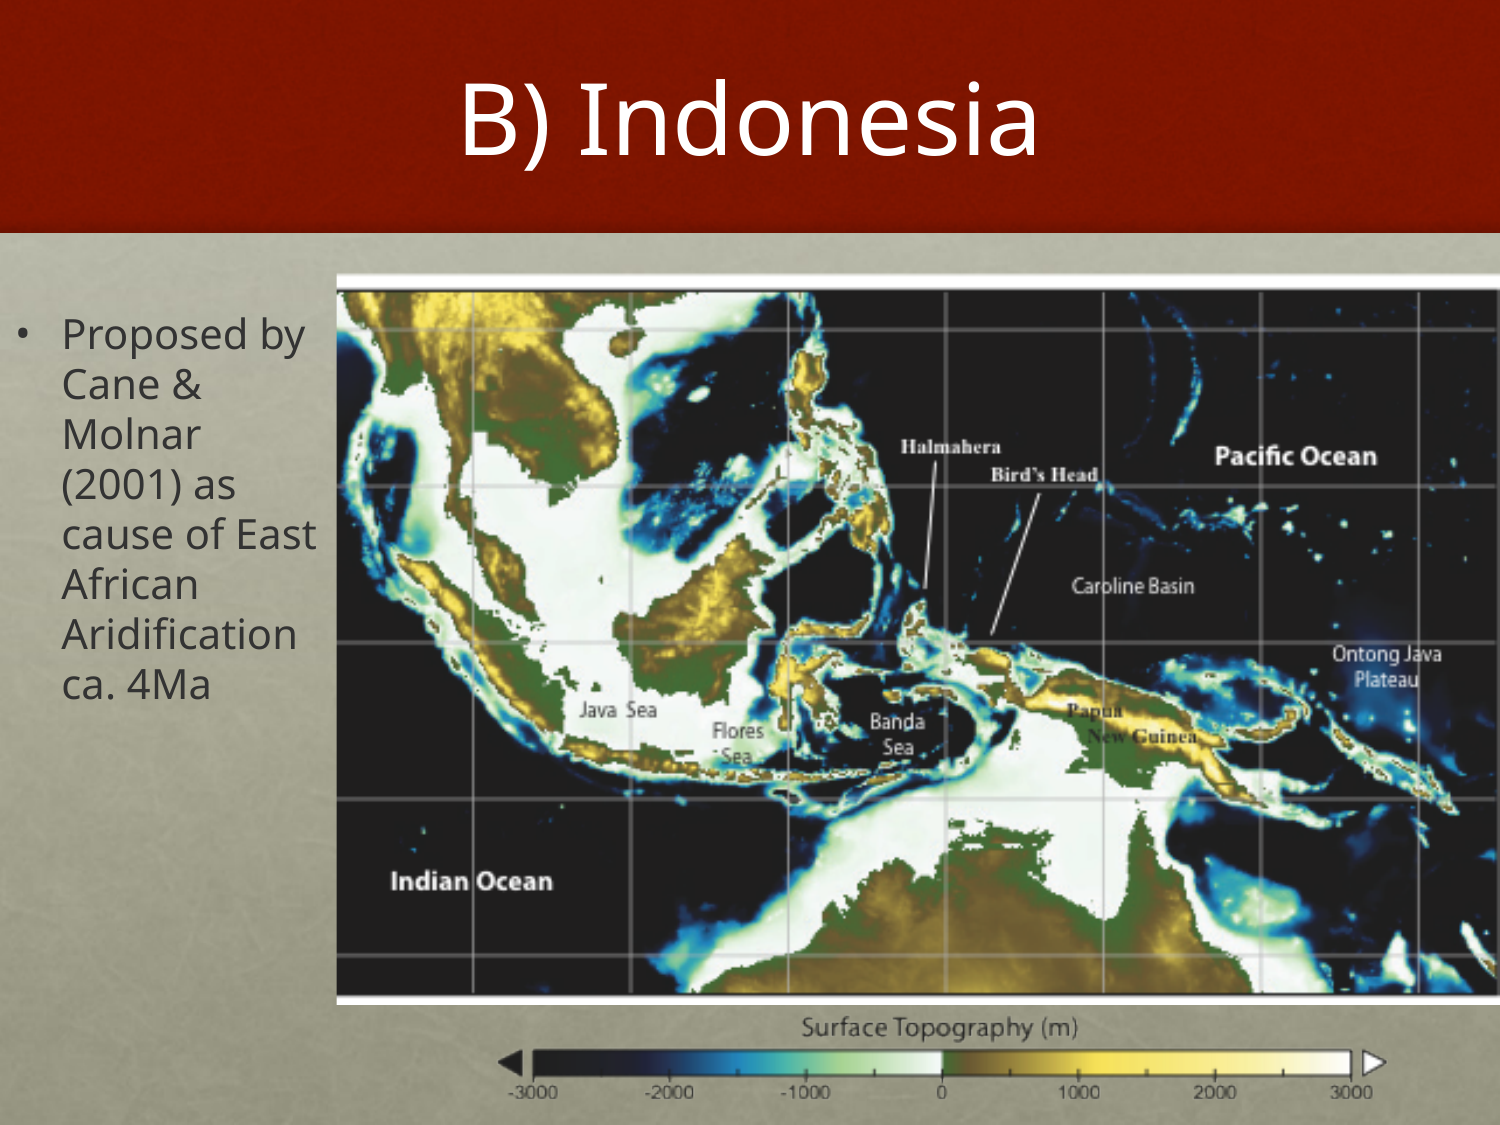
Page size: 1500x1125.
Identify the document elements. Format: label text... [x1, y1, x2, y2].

list Proposed by Cane & Molnar (2001) as cause of East African Aridification ca. 4Ma [0, 299, 325, 1005]
picture [0, 214, 1500, 1125]
title B) Indonesia [127, 10, 1372, 221]
